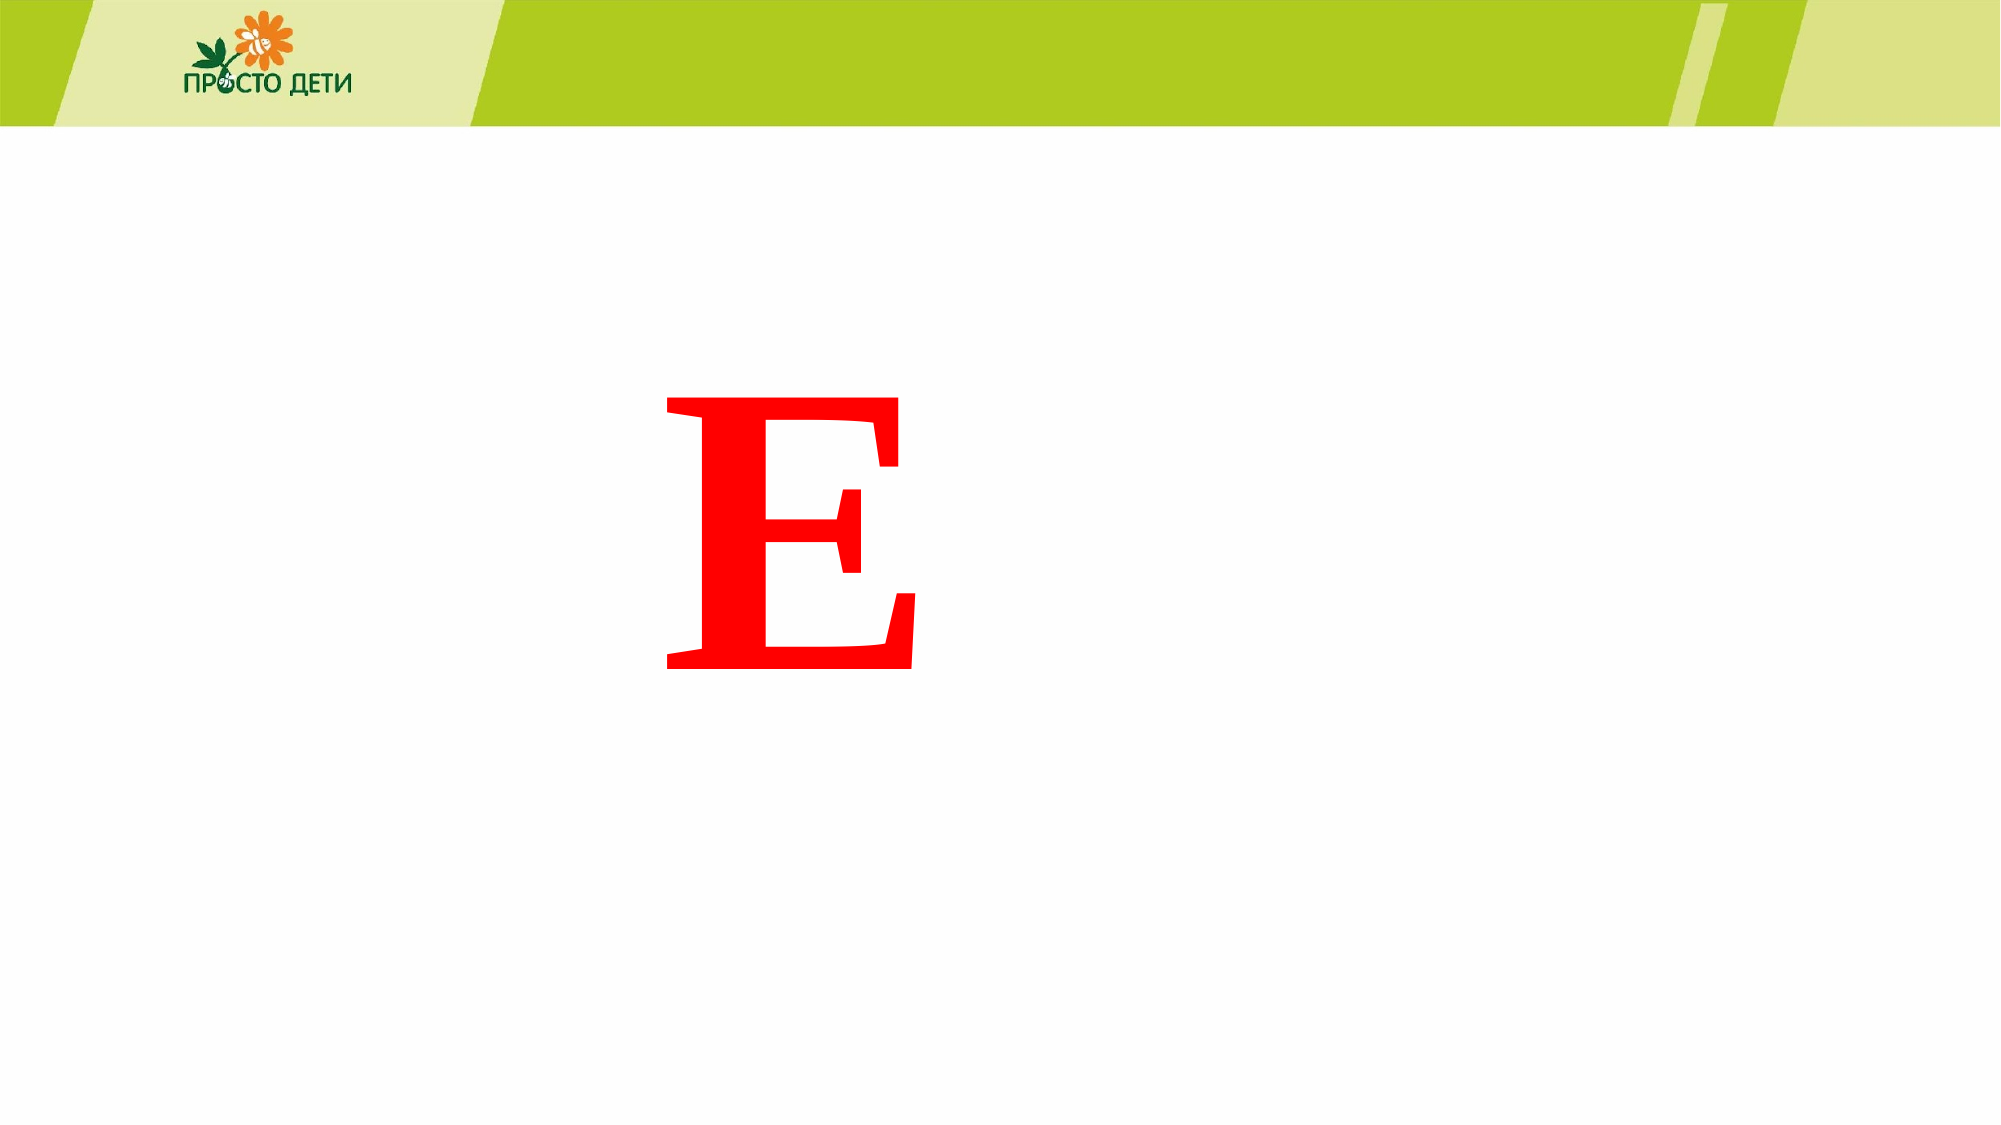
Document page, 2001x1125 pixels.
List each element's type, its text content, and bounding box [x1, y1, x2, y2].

list Е [477, 303, 1120, 776]
picture [0, 0, 2001, 1125]
